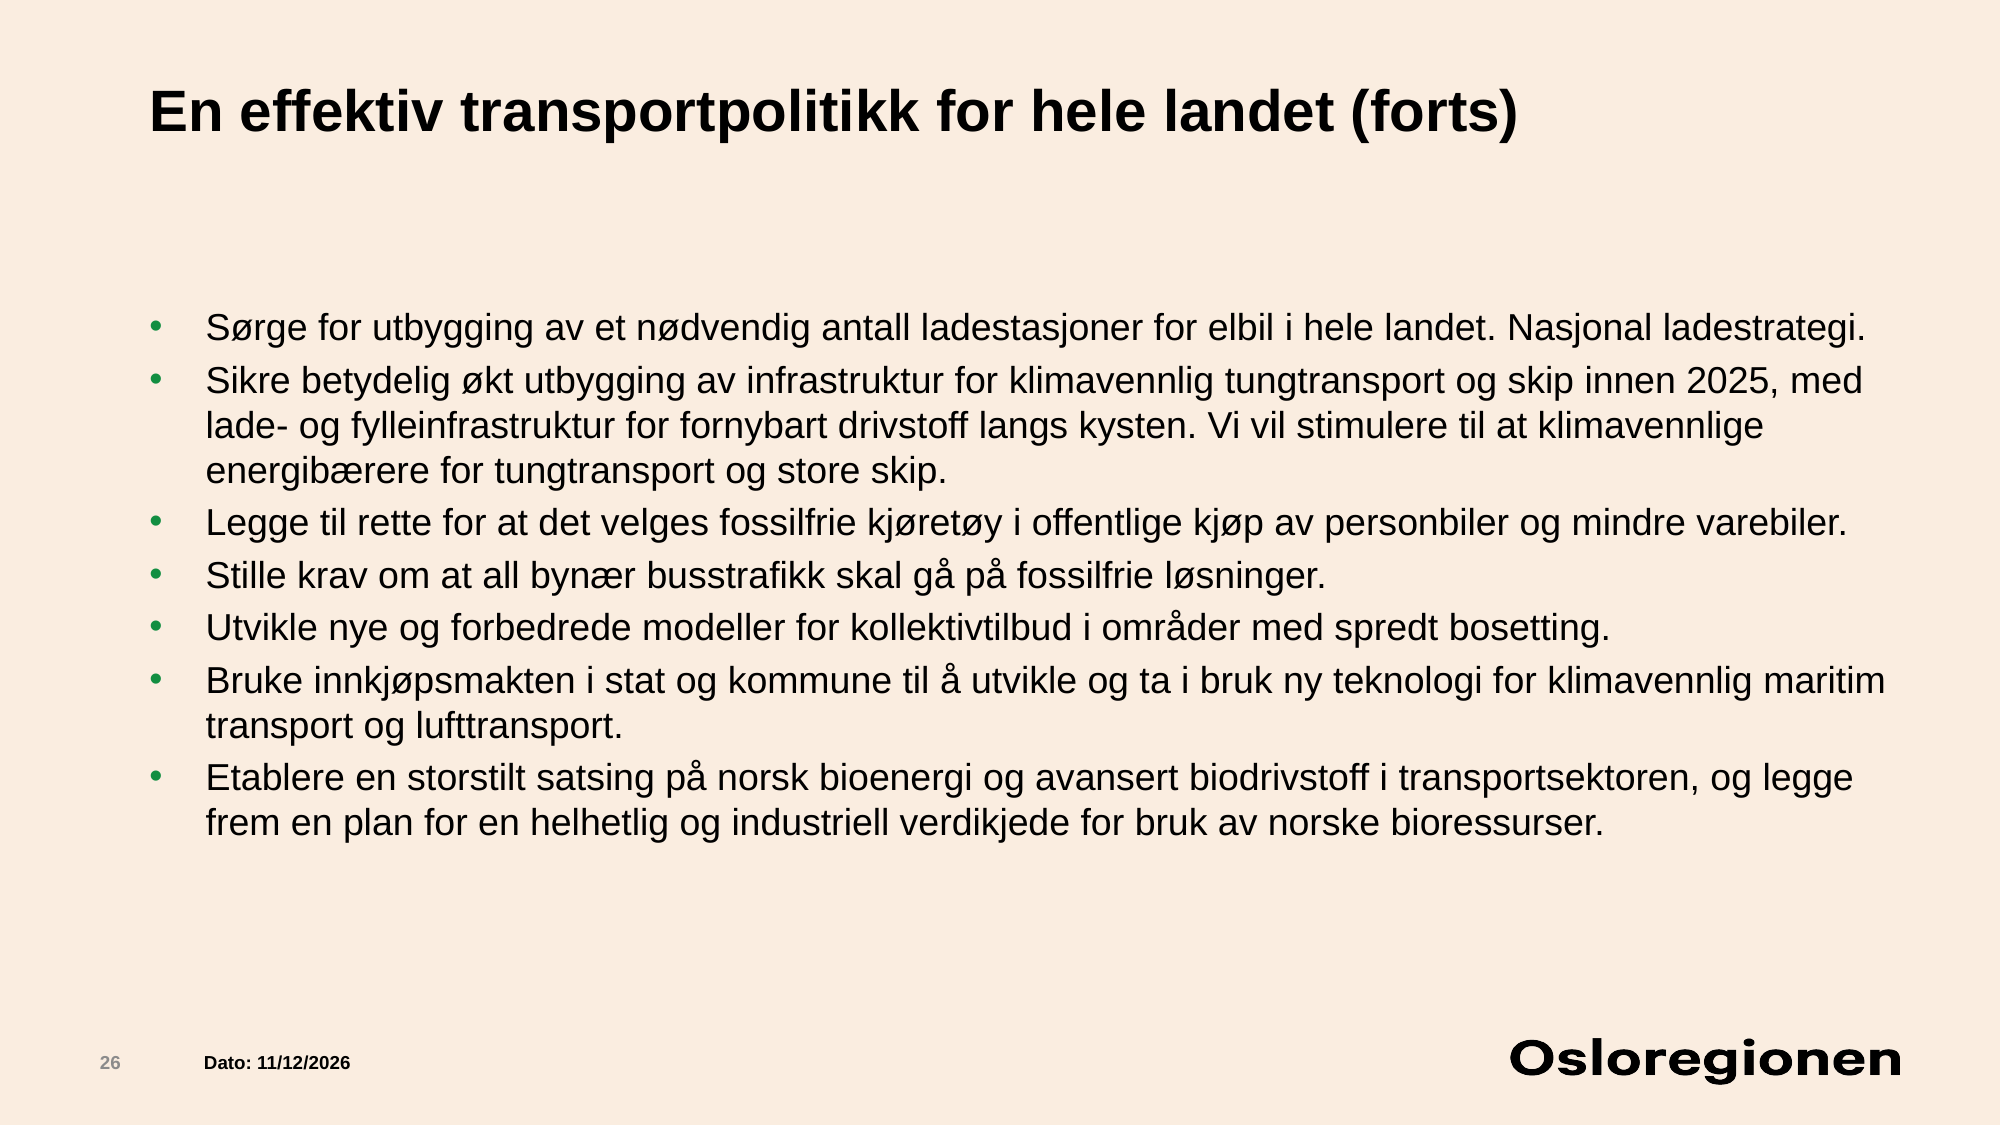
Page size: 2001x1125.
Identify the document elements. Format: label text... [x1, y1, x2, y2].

picture [1510, 1038, 1900, 1085]
title En effektiv transportpolitikk for hele landet (forts) [149, 14, 1950, 203]
slide_number 26 [99, 1038, 177, 1085]
list Sørge for utbygging av et nødvendig antall ladestasjoner for elbil i hele landet. Nasjonal ladestrategi. Sikre betydelig økt utbygging av infrastruktur for klimavennlig tungtransport og skip innen 2025, med lade- og fylleinfrastruktur for fornybart drivstoff langs kysten. Vi vil stimulere til at klimavennlige energibærere for tungtransport og store skip. Legge til rette for at det velges fossilfrie kjøretøy i offentlige kjøp av personbiler og mindre varebiler. Stille krav om at all bynær busstrafikk skal gå på fossilfrie løsninger. Utvikle nye og forbedrede modeller for kollektivtilbud i områder med spredt bosetting. Bruke innkjøpsmakten i stat og kommune til å utvikle og ta i bruk ny teknologi for klimavennlig maritim transport og lufttransport. Etablere en storstilt satsing på norsk bioenergi og avansert biodrivstoff i transportsektoren, og legge frem en plan for en helhetlig og industriell verdikjede for bruk av norske bioressurser. [149, 230, 1925, 917]
